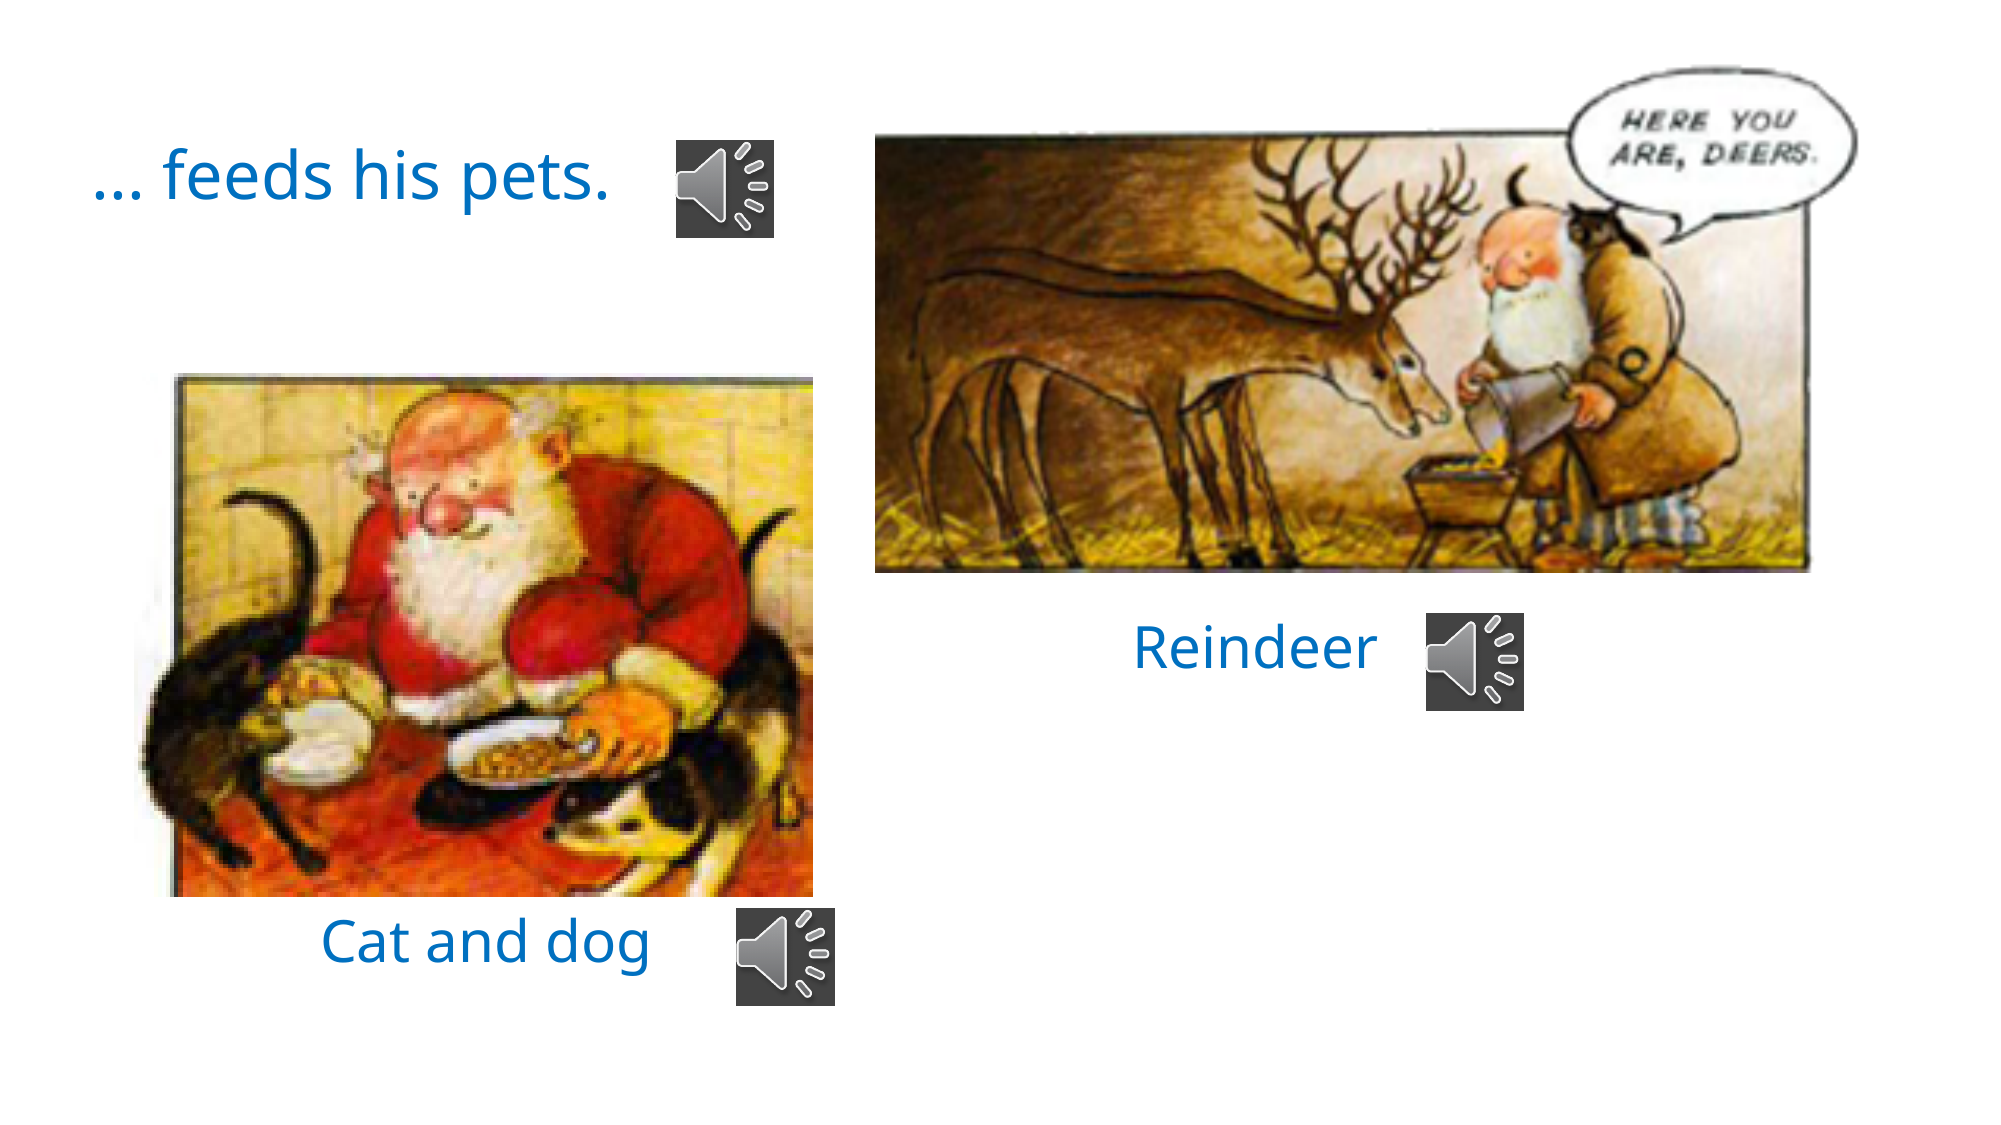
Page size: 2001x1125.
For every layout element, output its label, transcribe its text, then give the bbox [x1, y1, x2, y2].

picture [1424, 612, 1525, 713]
picture [134, 373, 813, 897]
text_box Reindeer [1118, 602, 1425, 688]
text_box ... feeds his pets. [77, 125, 658, 220]
picture [735, 906, 836, 1007]
picture [674, 139, 775, 240]
picture [875, 63, 1868, 573]
text_box Cat and dog [305, 896, 842, 982]
